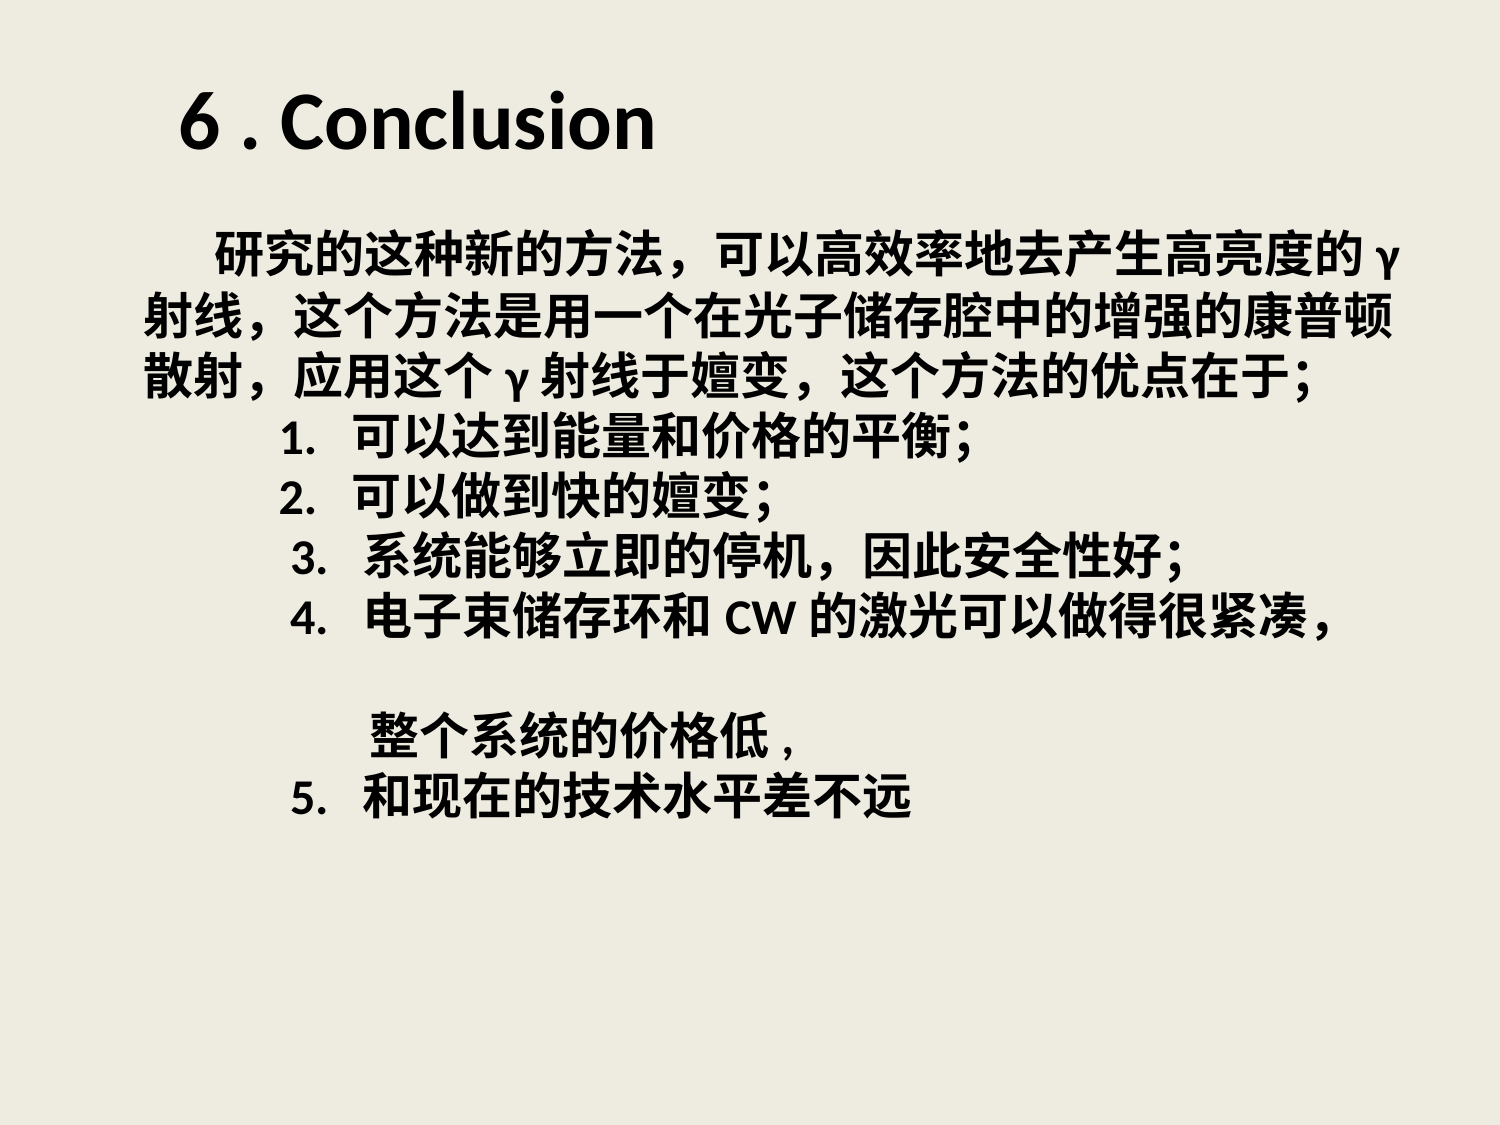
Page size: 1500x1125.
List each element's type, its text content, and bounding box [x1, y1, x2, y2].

text_box 研究的这种新的方法，可以高效率地去产生高亮度的γ射线，这个方法是用一个在光子储存腔中的增强的康普顿散射，应用这个γ射线于嬗变，这个方法的优点在于； 1. 可以达到能量和价格的平衡； 2. 可以做到快的嬗变； 3. 系统能够立即的停机，因此安全性好； 4. 电子束储存环和CW的激光可以做得很紧凑， 整个系统的价格低, 5. 和现在的技术水平差不远 [128, 58, 1418, 832]
text_box 6 . Conclusion [164, 58, 985, 174]
